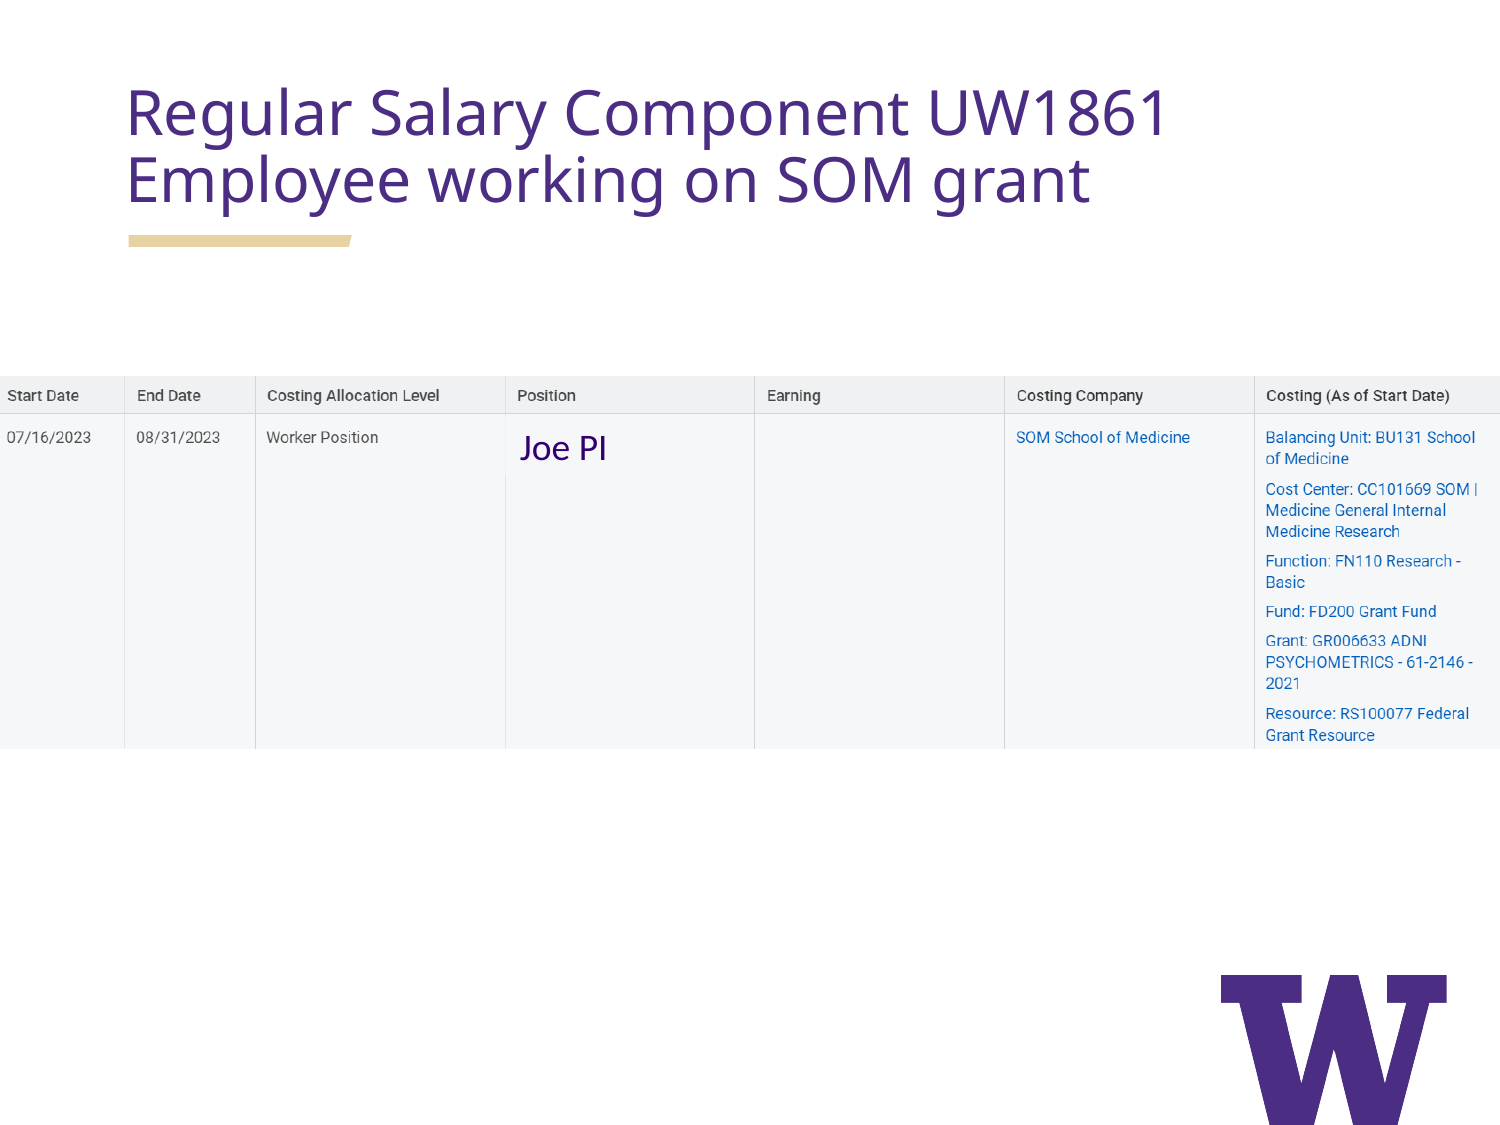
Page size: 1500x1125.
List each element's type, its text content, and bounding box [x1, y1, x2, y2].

picture [128, 235, 352, 247]
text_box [0, 376, 1500, 749]
list Regular Salary Component UW1861 Employee working on SOM grant [110, 60, 1453, 224]
picture [1221, 975, 1447, 1125]
